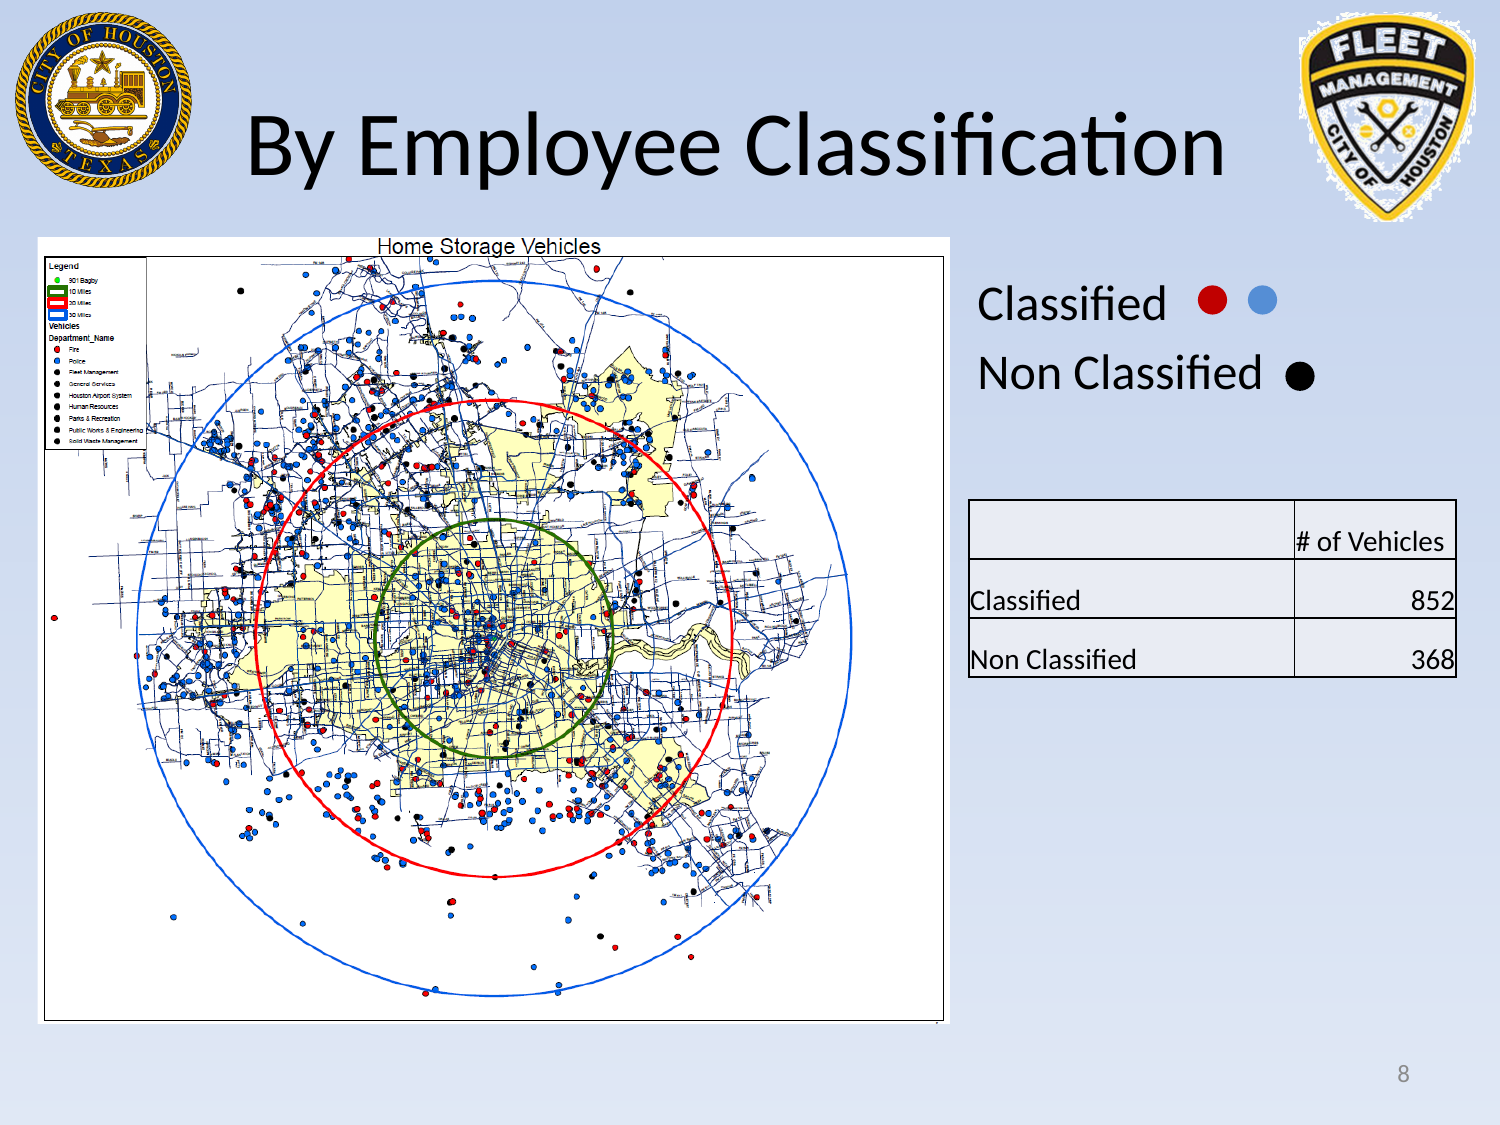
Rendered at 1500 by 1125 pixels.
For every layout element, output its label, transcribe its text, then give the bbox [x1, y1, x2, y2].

picture [15, 12, 192, 188]
table_cell Non Classified [970, 619, 1294, 676]
text_box [1197, 285, 1228, 315]
picture [1299, 12, 1476, 222]
text_box [1285, 361, 1315, 391]
picture [37, 237, 951, 1024]
slide_number 8 [1074, 1042, 1425, 1103]
table_cell Classified [970, 560, 1294, 617]
table_cell 368 [1295, 619, 1455, 676]
table_cell 852 [1295, 560, 1455, 617]
table_header [970, 501, 1294, 558]
text_box [1247, 285, 1278, 315]
list Classified Non Classified [962, 262, 1463, 488]
title By Employee Classification [200, 45, 1275, 233]
table_header # of Vehicles [1295, 501, 1455, 558]
